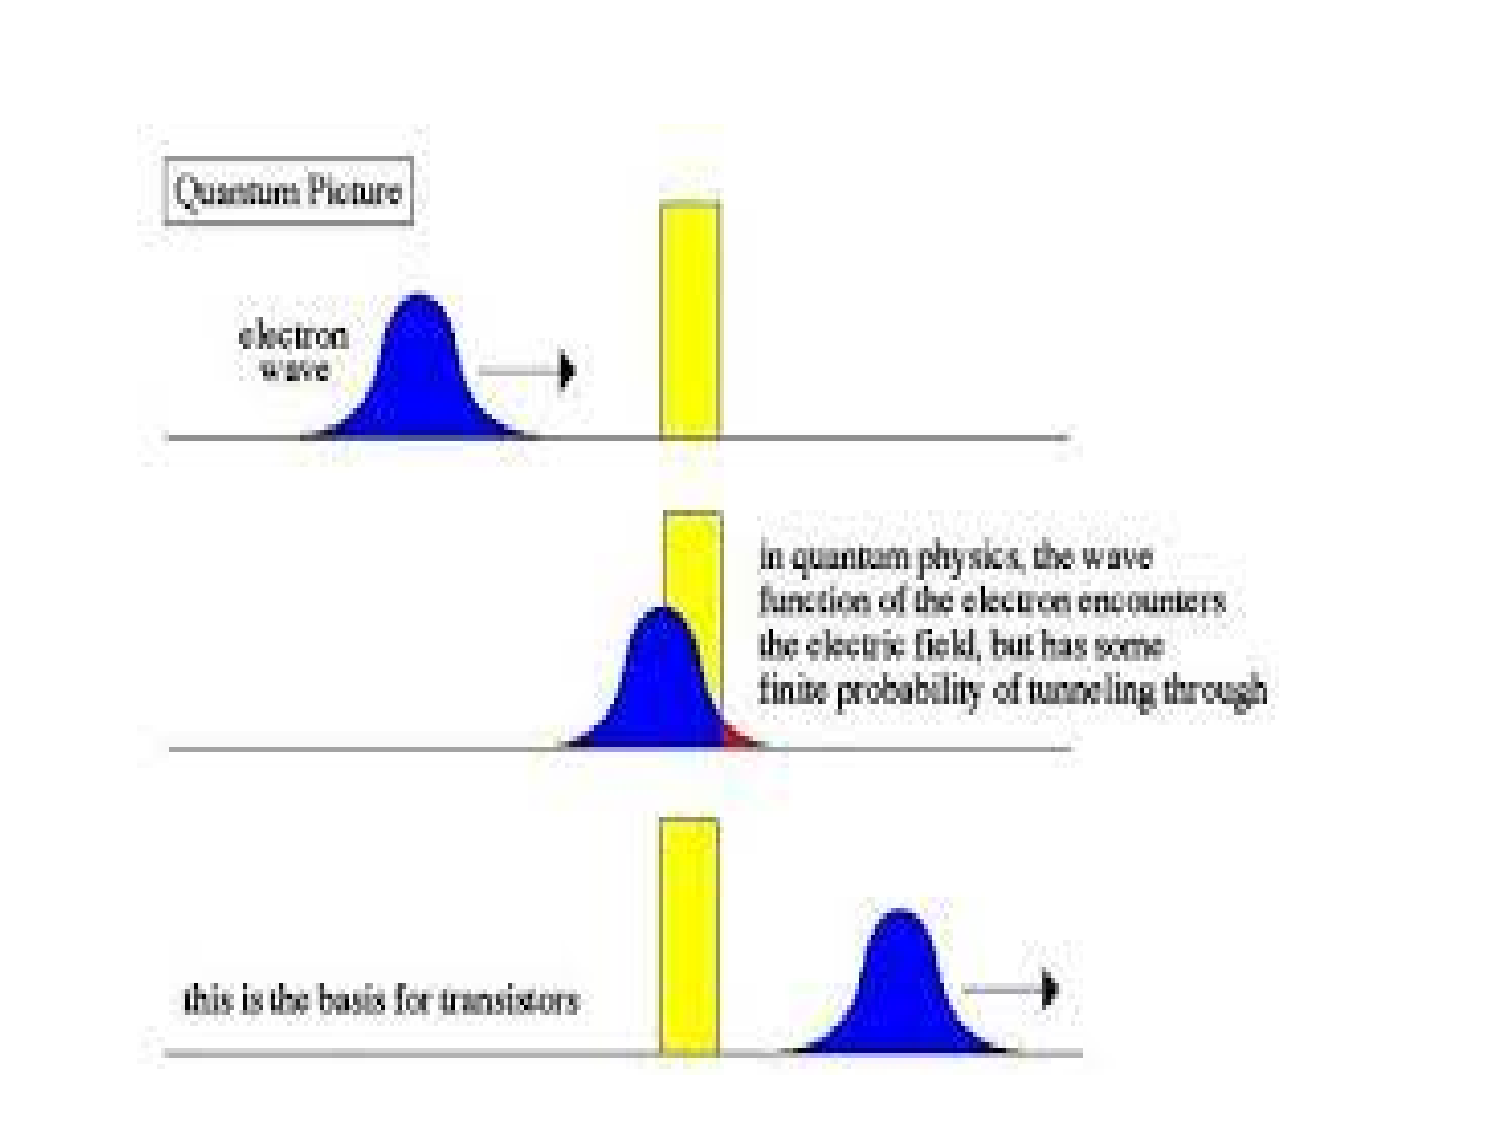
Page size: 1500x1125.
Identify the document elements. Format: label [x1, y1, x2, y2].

picture [137, 124, 1301, 1076]
